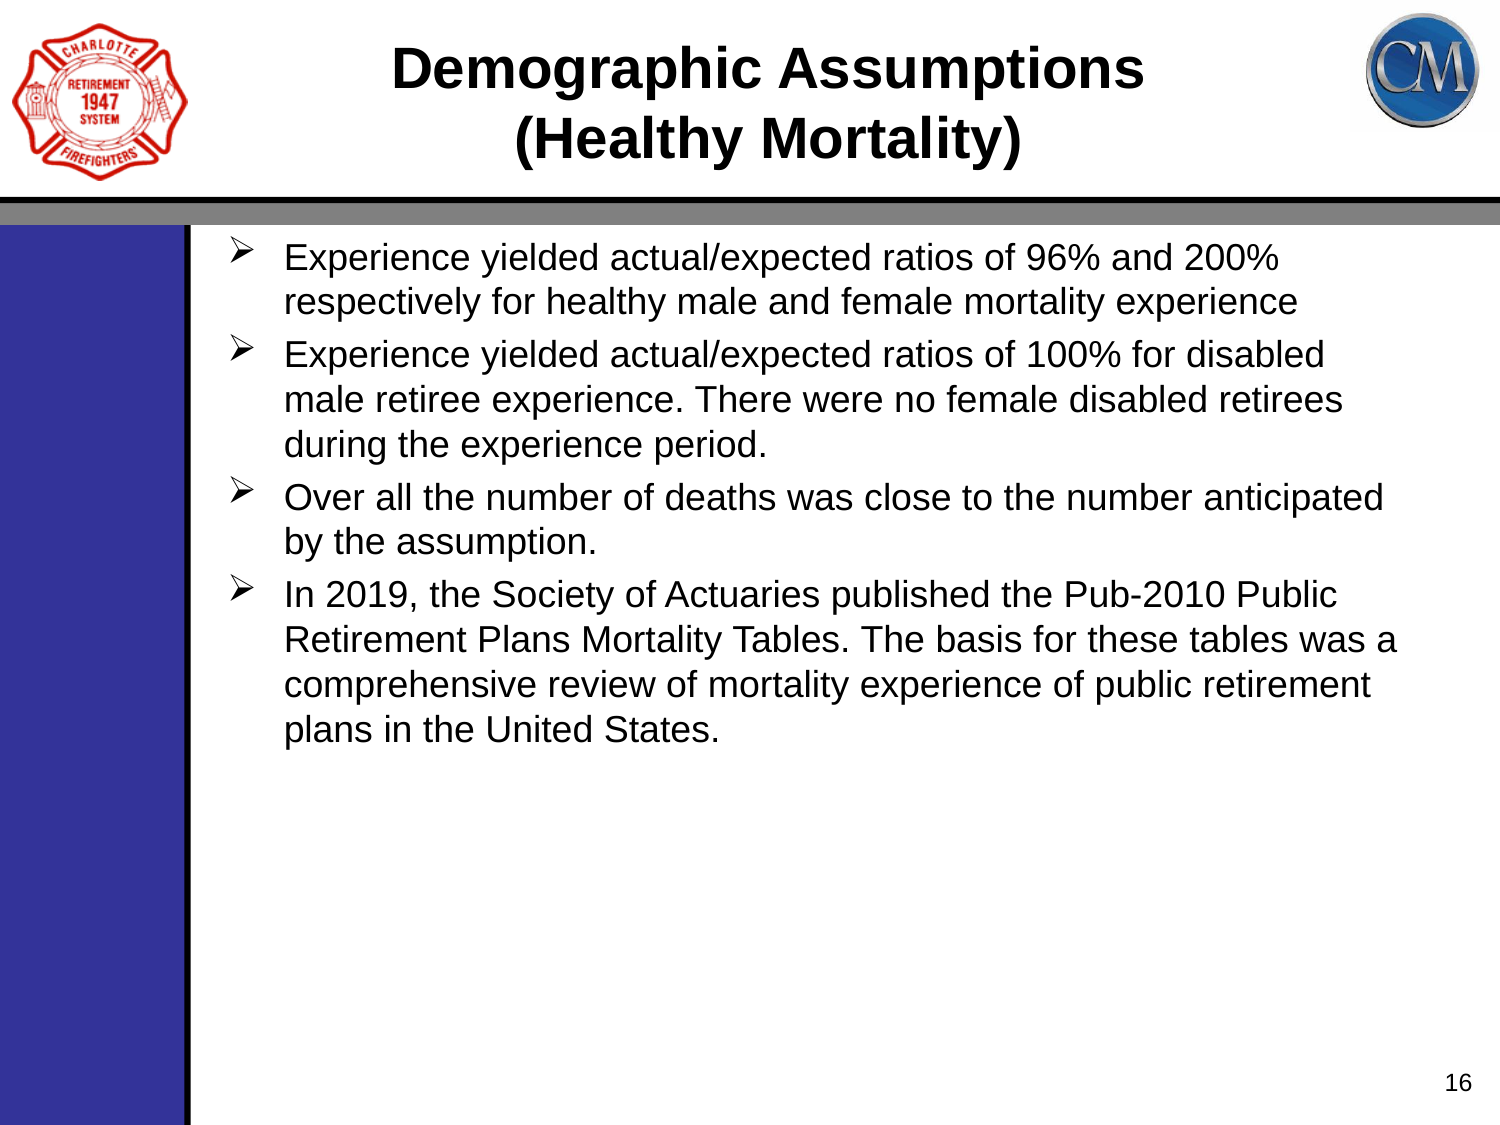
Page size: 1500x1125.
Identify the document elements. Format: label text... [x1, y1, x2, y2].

picture [1351, 0, 1500, 132]
slide_number 16 [1424, 1059, 1488, 1125]
list Experience yielded actual/expected ratios of 96% and 200% respectively for healthy male and female mortality experience Experience yielded actual/expected ratios of 100% for disabled male retiree experience. There were no female disabled retirees during the experience period. Over all the number of deaths was close to the number anticipated by the assumption. In 2019, the Society of Actuaries published the Pub-2010 Public Retirement Plans Mortality Tables. The basis for these tables was a comprehensive review of mortality experience of public retirement plans in the United States. [212, 224, 1426, 968]
picture [12, 23, 187, 181]
title Demographic Assumptions (Healthy Mortality) [187, 0, 1351, 201]
